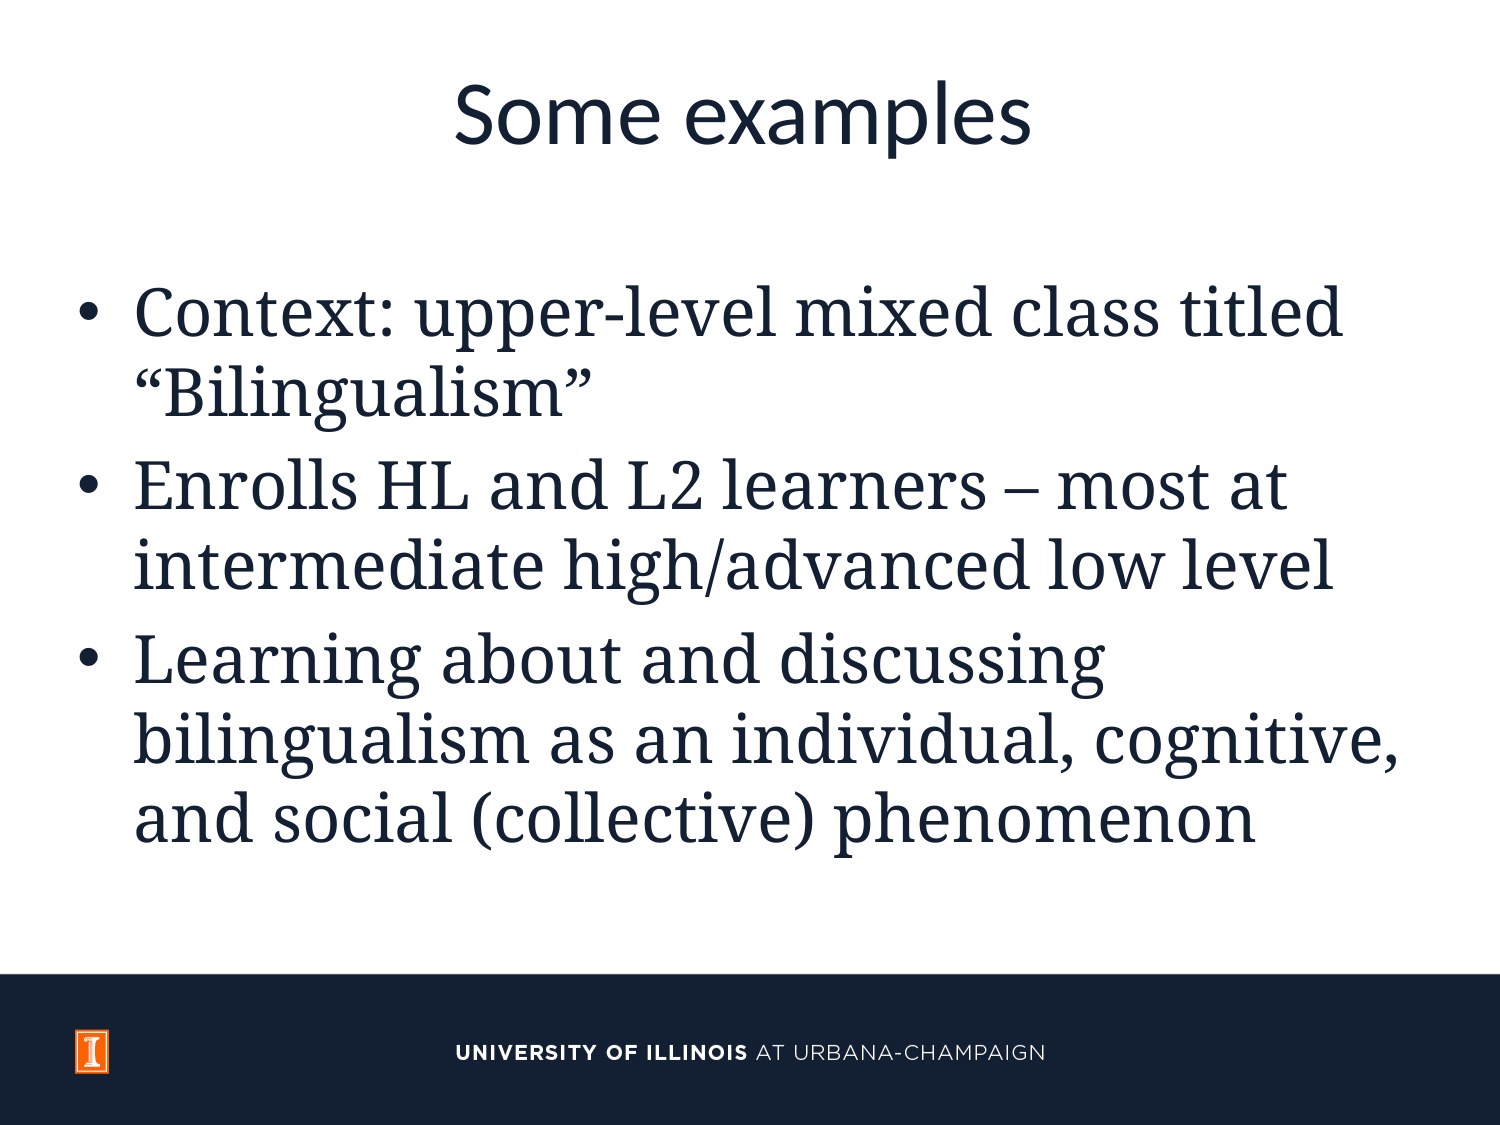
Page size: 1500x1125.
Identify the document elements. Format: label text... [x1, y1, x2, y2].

picture [0, 3, 1500, 1125]
list Context: upper-level mixed class titled “Bilingualism” Enrolls HL and L2 learners – most at intermediate high/advanced low level Learning about and discussing bilingualism as an individual, cognitive, and social (collective) phenomenon [62, 262, 1425, 1005]
title Some examples [62, 45, 1425, 233]
